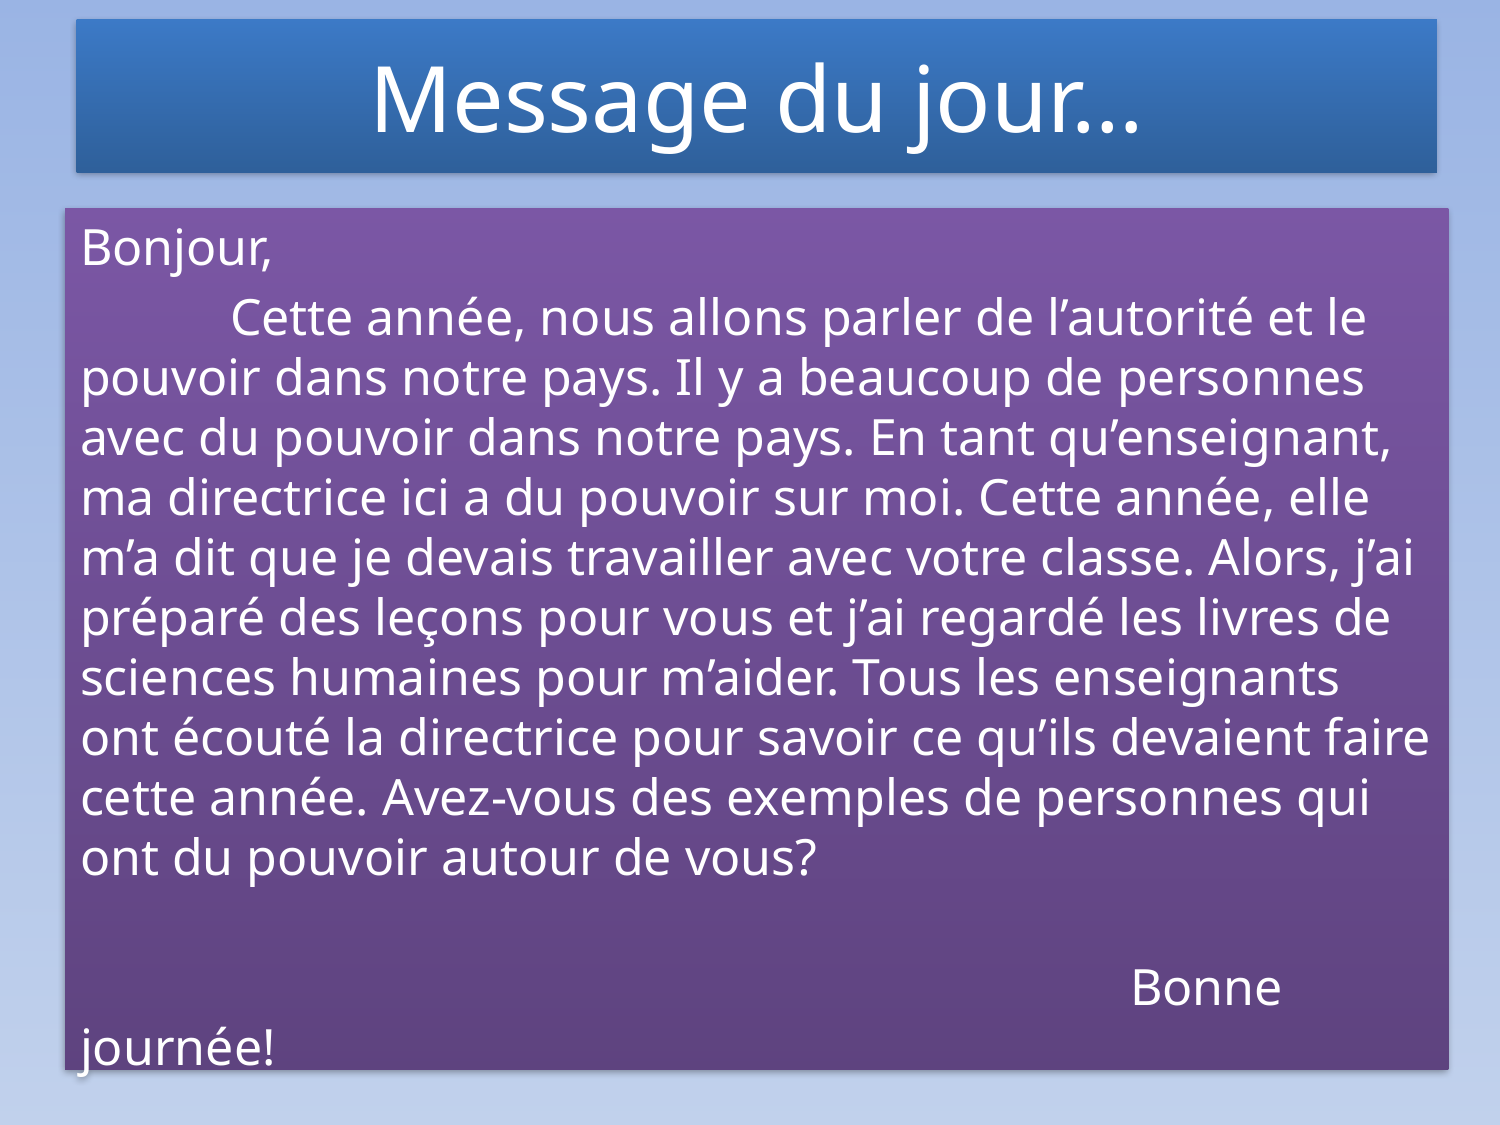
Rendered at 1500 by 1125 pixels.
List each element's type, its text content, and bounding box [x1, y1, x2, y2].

title Message du jour… [76, 19, 1437, 173]
list Bonjour, Cette année, nous allons parler de l’autorité et le pouvoir dans notre pays. Il y a beaucoup de personnes avec du pouvoir dans notre pays. En tant qu’enseignant, ma directrice ici a du pouvoir sur moi. Cette année, elle m’a dit que je devais travailler avec votre classe. Alors, j’ai préparé des leçons pour vous et j’ai regardé les livres de sciences humaines pour m’aider. Tous les enseignants ont écouté la directrice pour savoir ce qu’ils devaient faire cette année. Avez-vous des exemples de personnes qui ont du pouvoir autour de vous? Bonne journée! [65, 208, 1449, 1070]
